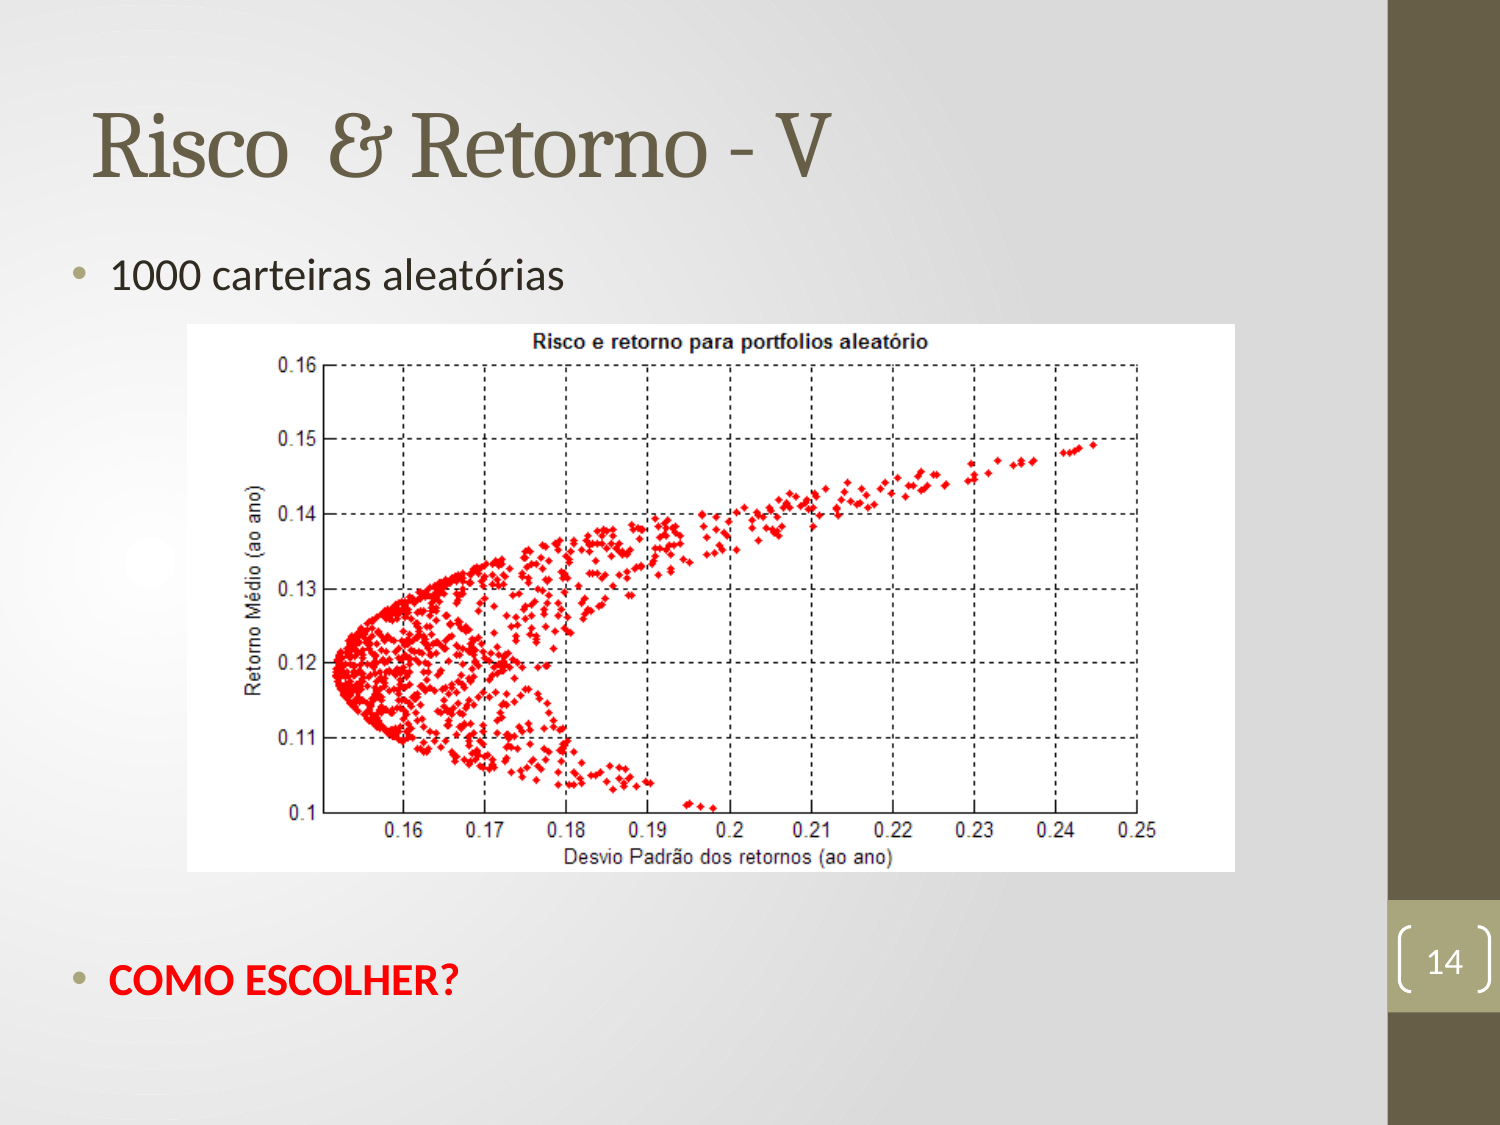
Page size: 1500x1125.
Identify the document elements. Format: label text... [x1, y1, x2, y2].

picture [186, 324, 1235, 873]
slide_number 14 [1397, 925, 1492, 994]
title Risco & Retorno - V [75, 45, 1325, 233]
list 1000 carteiras aleatórias COMO ESCOLHER? [37, 237, 1288, 1025]
